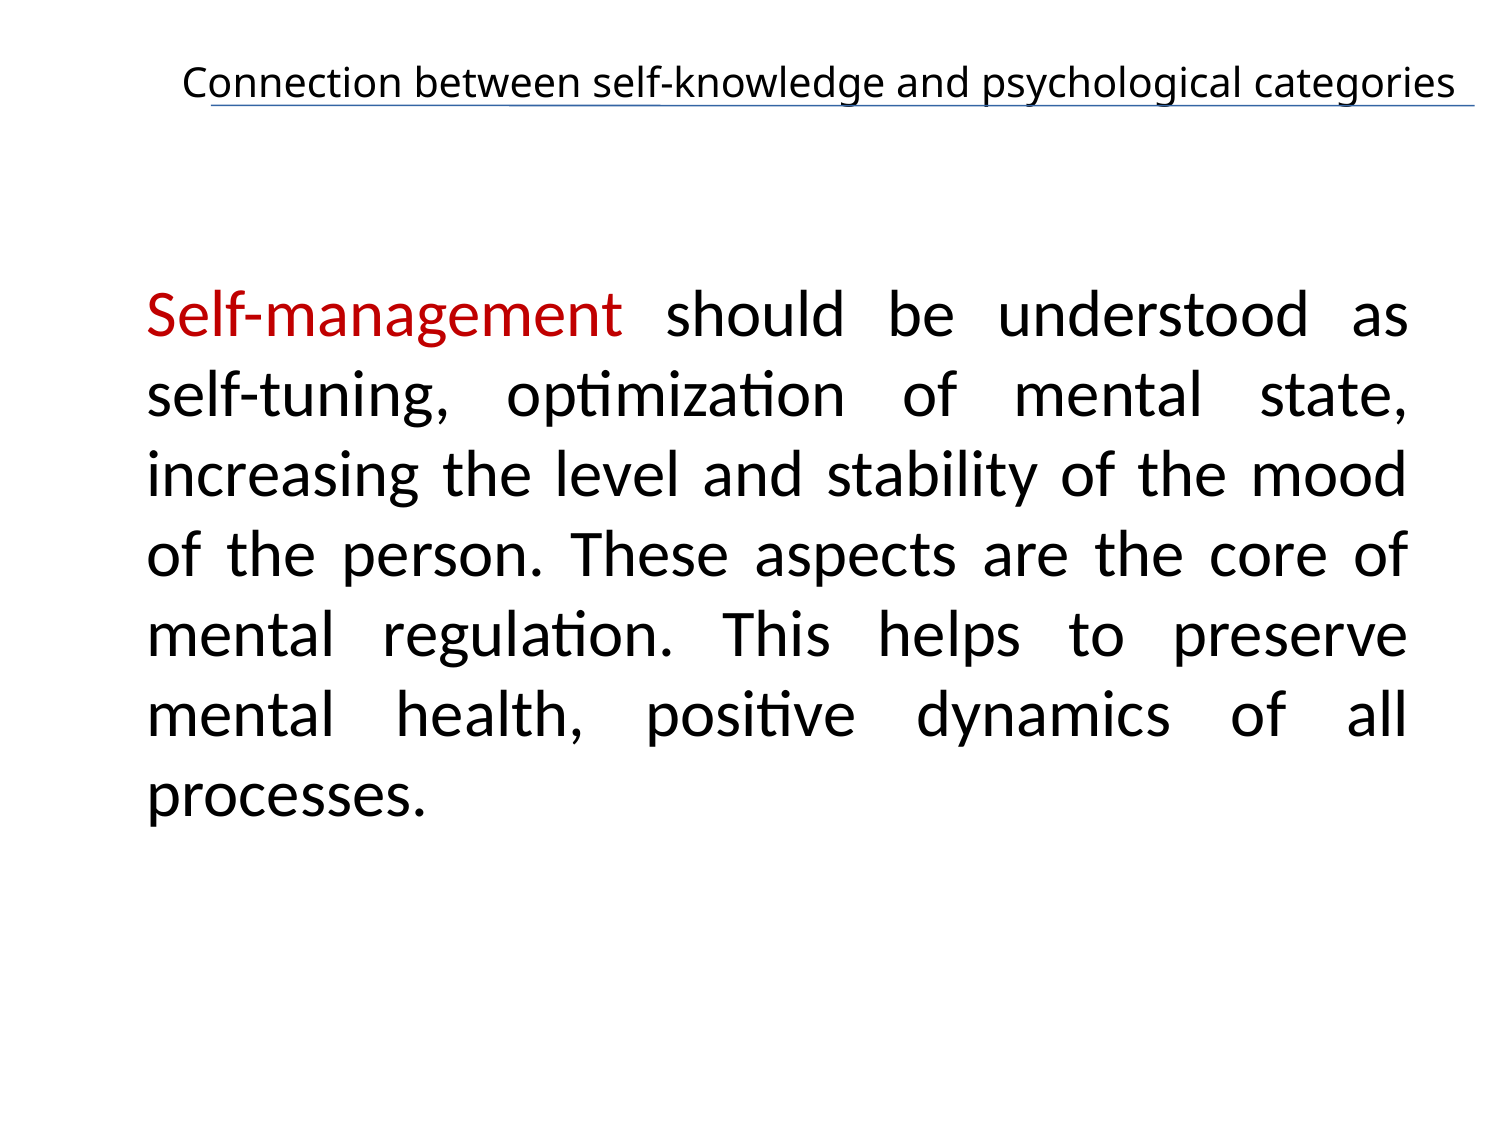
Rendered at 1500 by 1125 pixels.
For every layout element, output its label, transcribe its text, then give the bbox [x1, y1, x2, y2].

title Connection between self-knowledge and psychological categories [75, 0, 1477, 129]
list Self-management should be understood as self-tuning, optimization of mental state, increasing the level and stability of the mood of the person. These aspects are the core of mental regulation. This helps to preserve mental health, positive dynamics of all processes. [75, 262, 1425, 1005]
